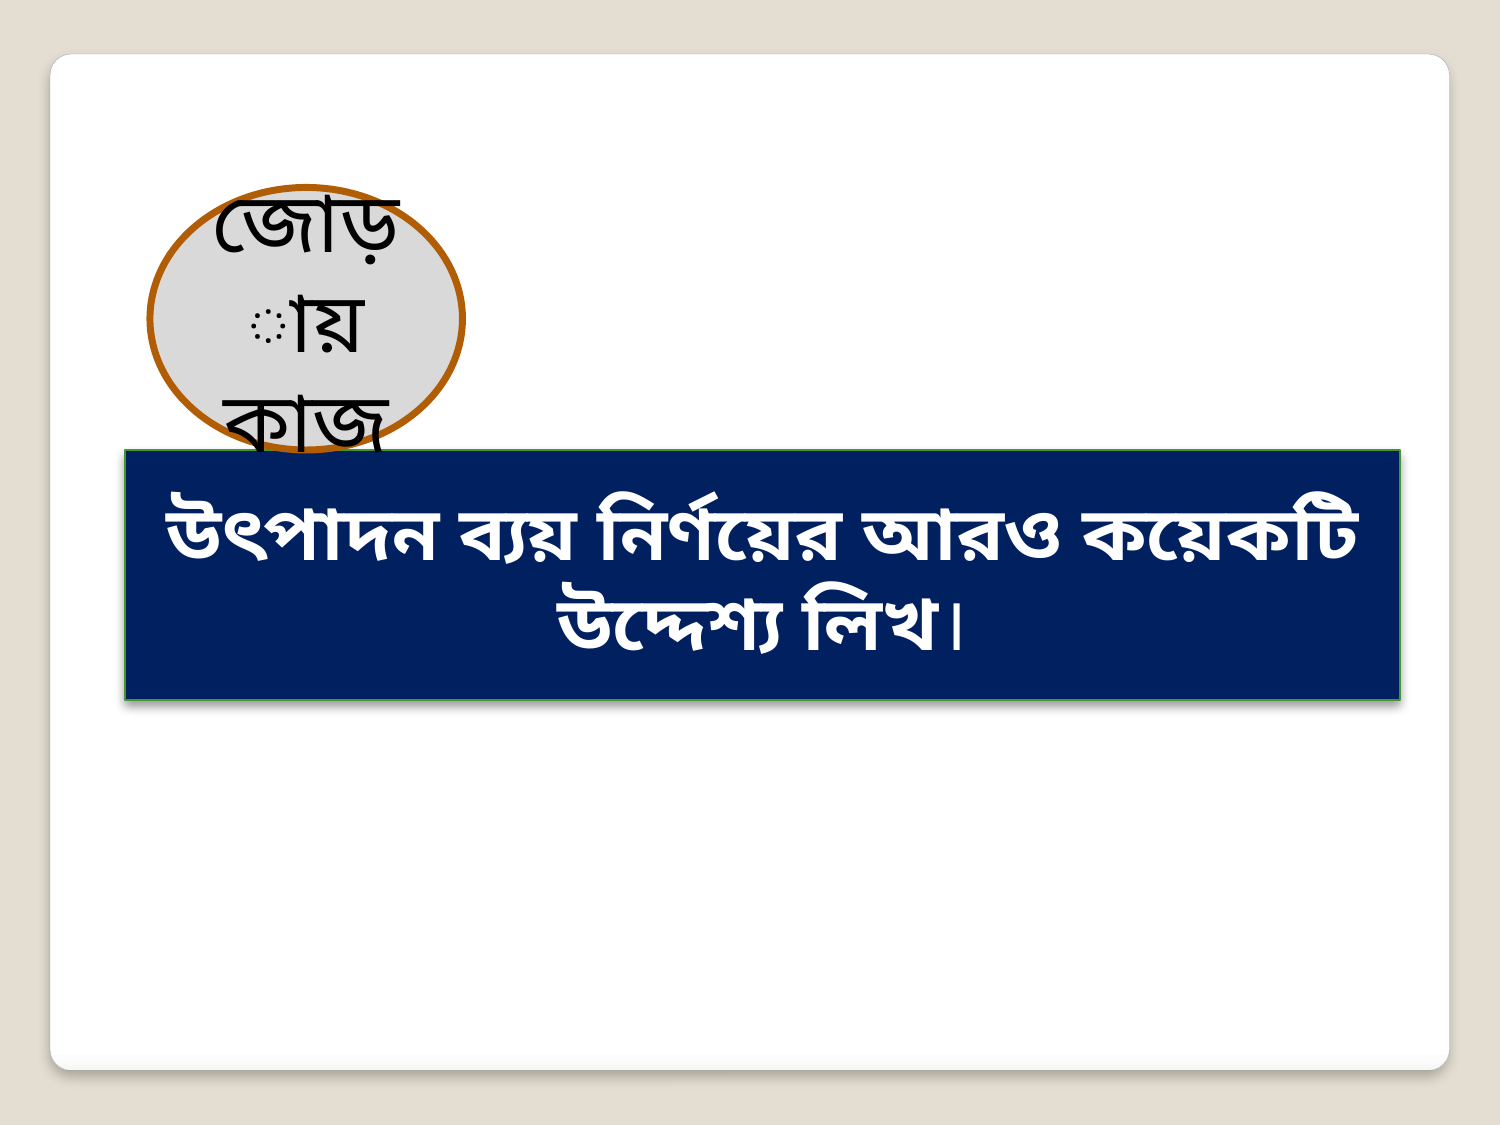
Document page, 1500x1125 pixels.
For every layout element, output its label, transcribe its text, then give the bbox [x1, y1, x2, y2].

text_box জোড়ায় কাজ [146, 183, 466, 454]
text_box উৎপাদন ব্যয় নির্ণয়ের আরও কয়েকটি উদ্দেশ্য লিখ। [124, 449, 1401, 701]
